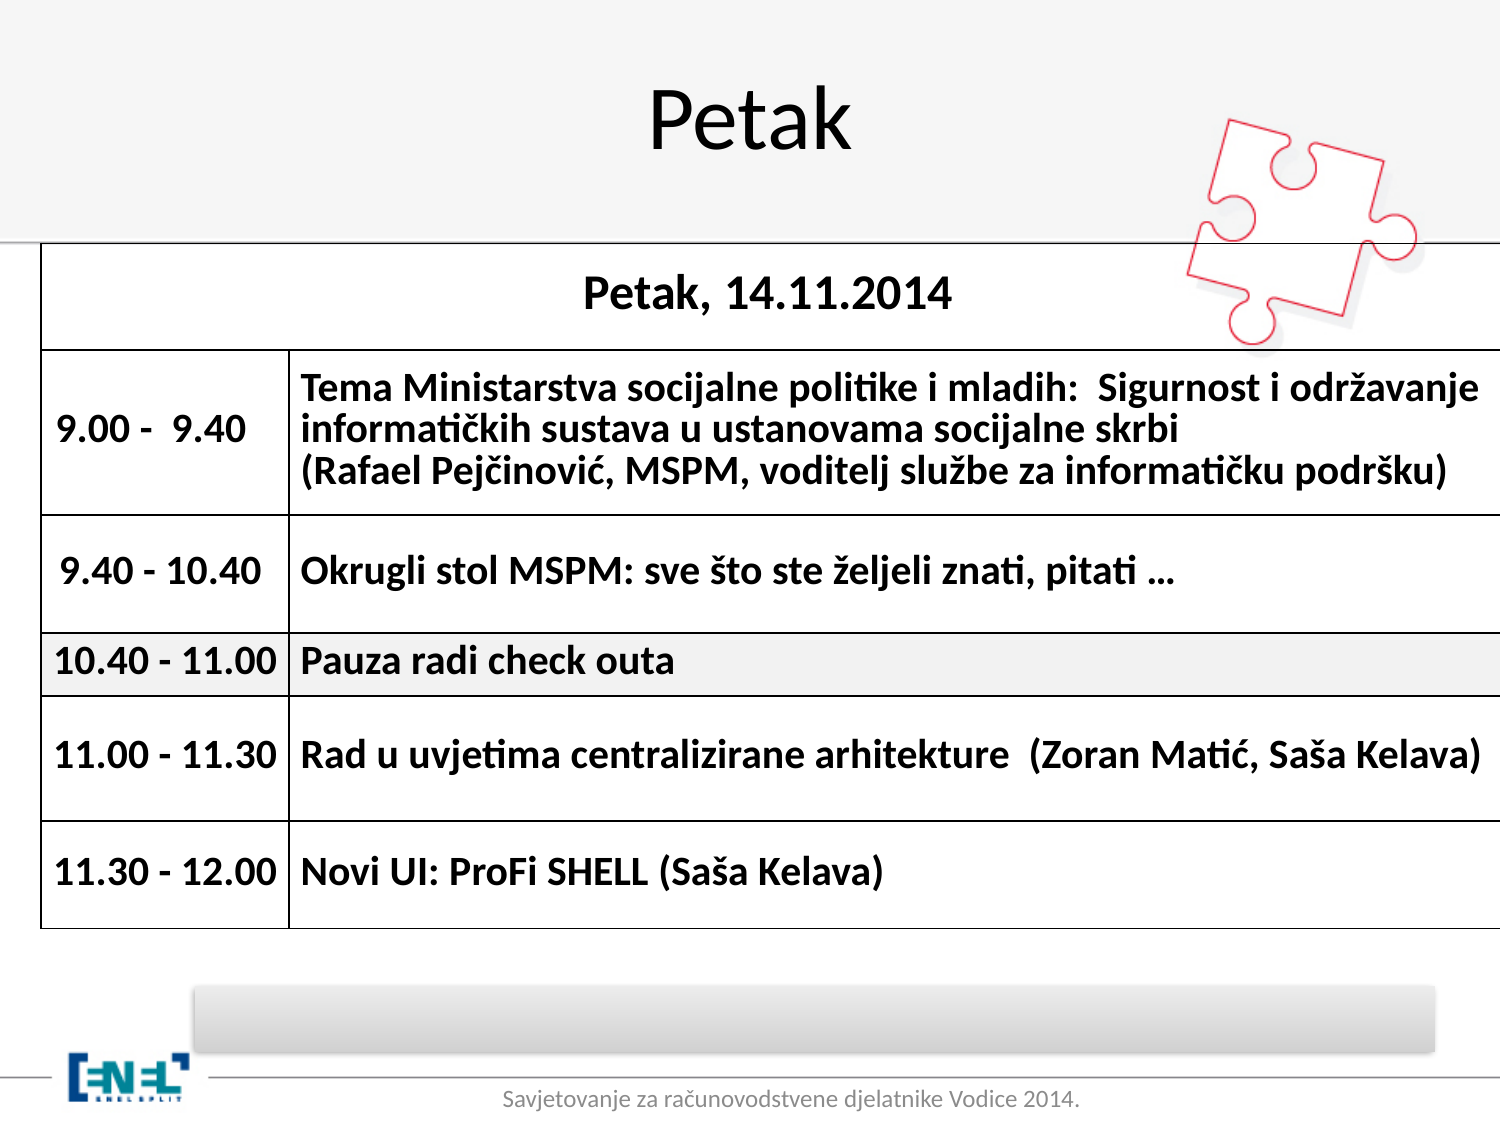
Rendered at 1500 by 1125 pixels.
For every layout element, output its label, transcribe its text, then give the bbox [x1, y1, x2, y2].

text_box [194, 986, 1436, 1053]
table_cell Novi UI: ProFi SHELL (Saša Kelava) [290, 822, 1500, 928]
table_cell Okrugli stol MSPM: sve što ste željeli znati, pitati … [290, 516, 1500, 632]
picture [0, 0, 1500, 1125]
table_cell 9.40 - 10.40 [42, 516, 288, 632]
table_cell 10.40 - 11.00 [42, 634, 288, 695]
table_cell Rad u uvjetima centralizirane arhitekture (Zoran Matić, Saša Kelava) [290, 697, 1500, 820]
table_cell Pauza radi check outa [290, 634, 1500, 695]
table_cell Tema Ministarstva socijalne politike i mladih: Sigurnost i održavanje informatičkih sustava u ustanovama socijalne skrbi (Rafael Pejčinović, MSPM, voditelj službe za informatičku podršku) [290, 351, 1500, 514]
table_cell 9.00 - 9.40 [42, 351, 288, 514]
table_cell 11.30 - 12.00 [42, 822, 288, 928]
table_cell 11.00 - 11.30 [42, 697, 288, 820]
table_header Petak, 14.11.2014 [42, 244, 1500, 349]
title Petak [75, 19, 1425, 207]
